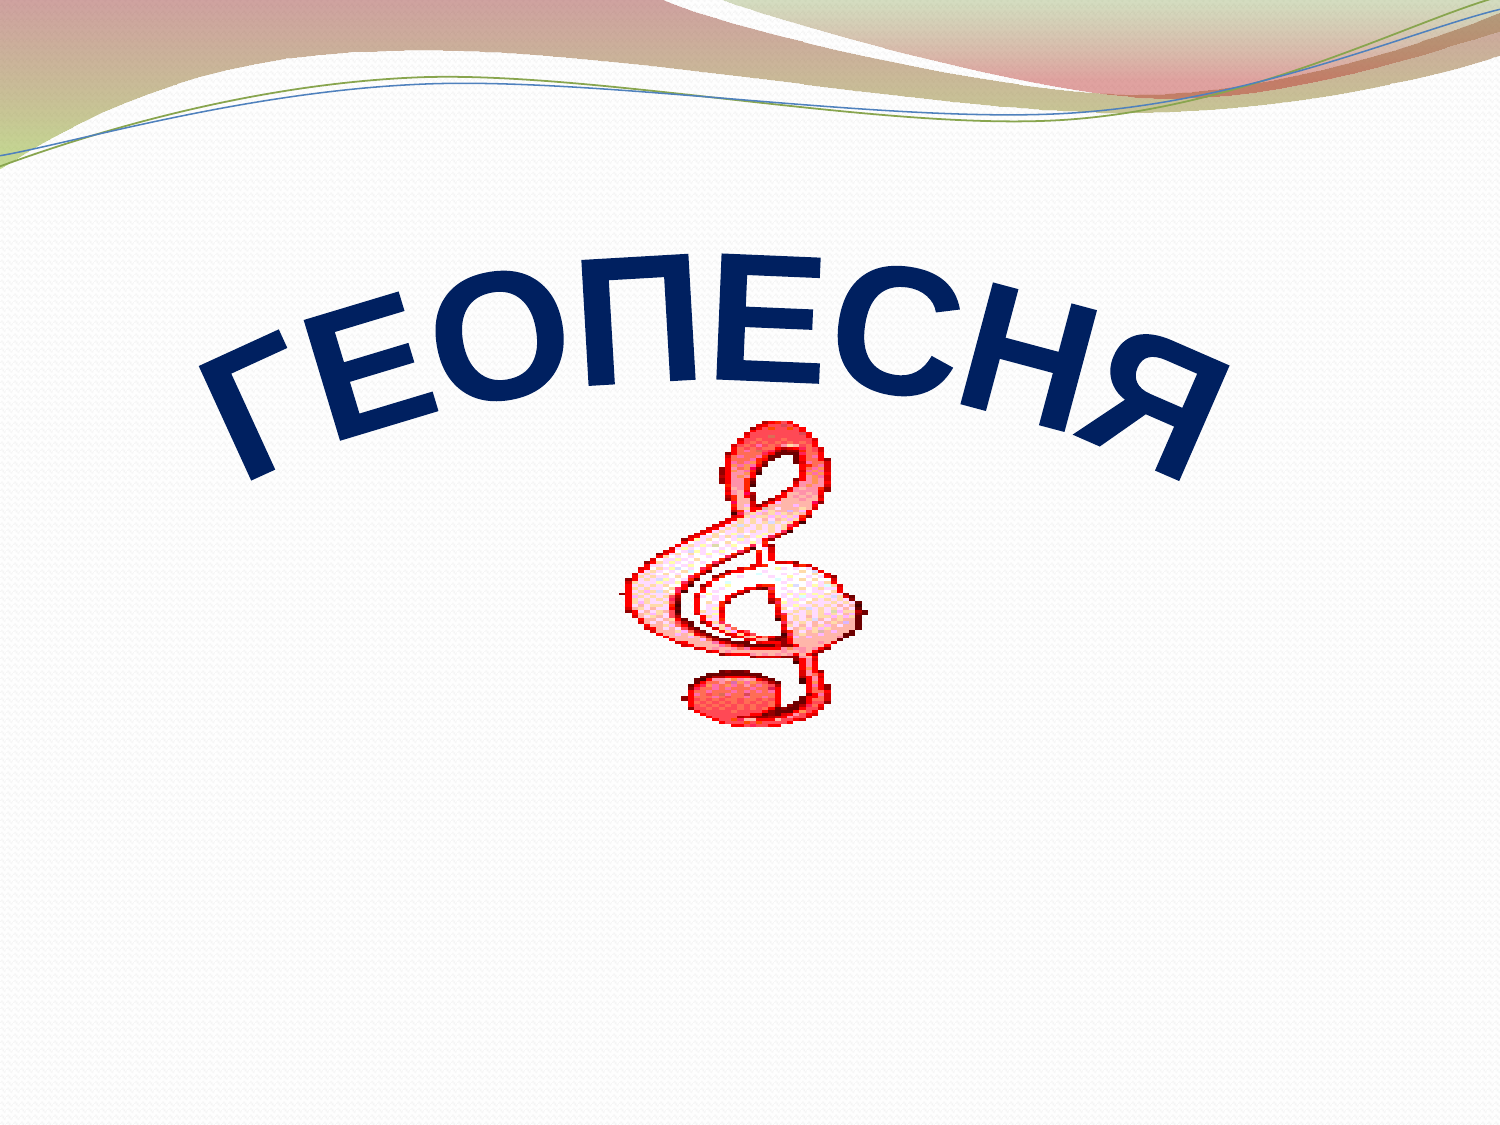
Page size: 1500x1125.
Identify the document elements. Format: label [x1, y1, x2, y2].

picture [433, 409, 1055, 739]
